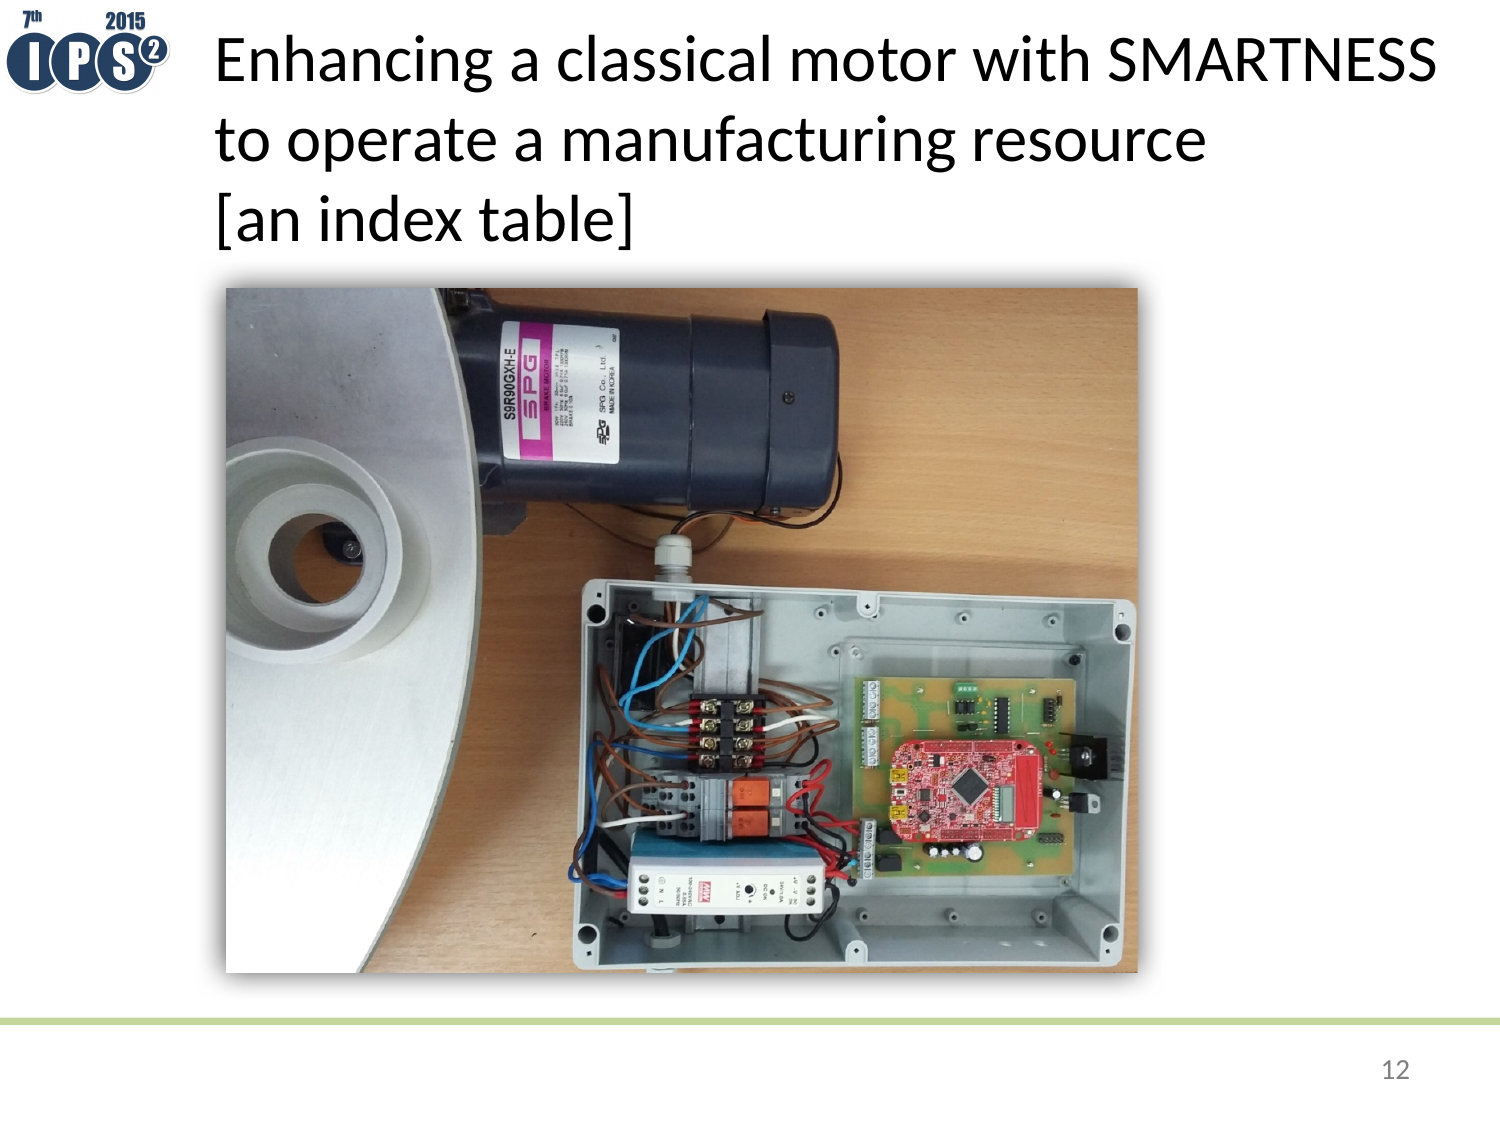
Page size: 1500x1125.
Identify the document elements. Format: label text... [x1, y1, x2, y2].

title Enhancing a classical motor with SMARTNESS to operate a manufacturing resource [an index table] [200, 7, 1488, 220]
picture [227, 288, 338, 973]
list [338, 173, 1024, 1087]
picture [1024, 288, 1138, 973]
slide_number 12 [1074, 1042, 1425, 1103]
